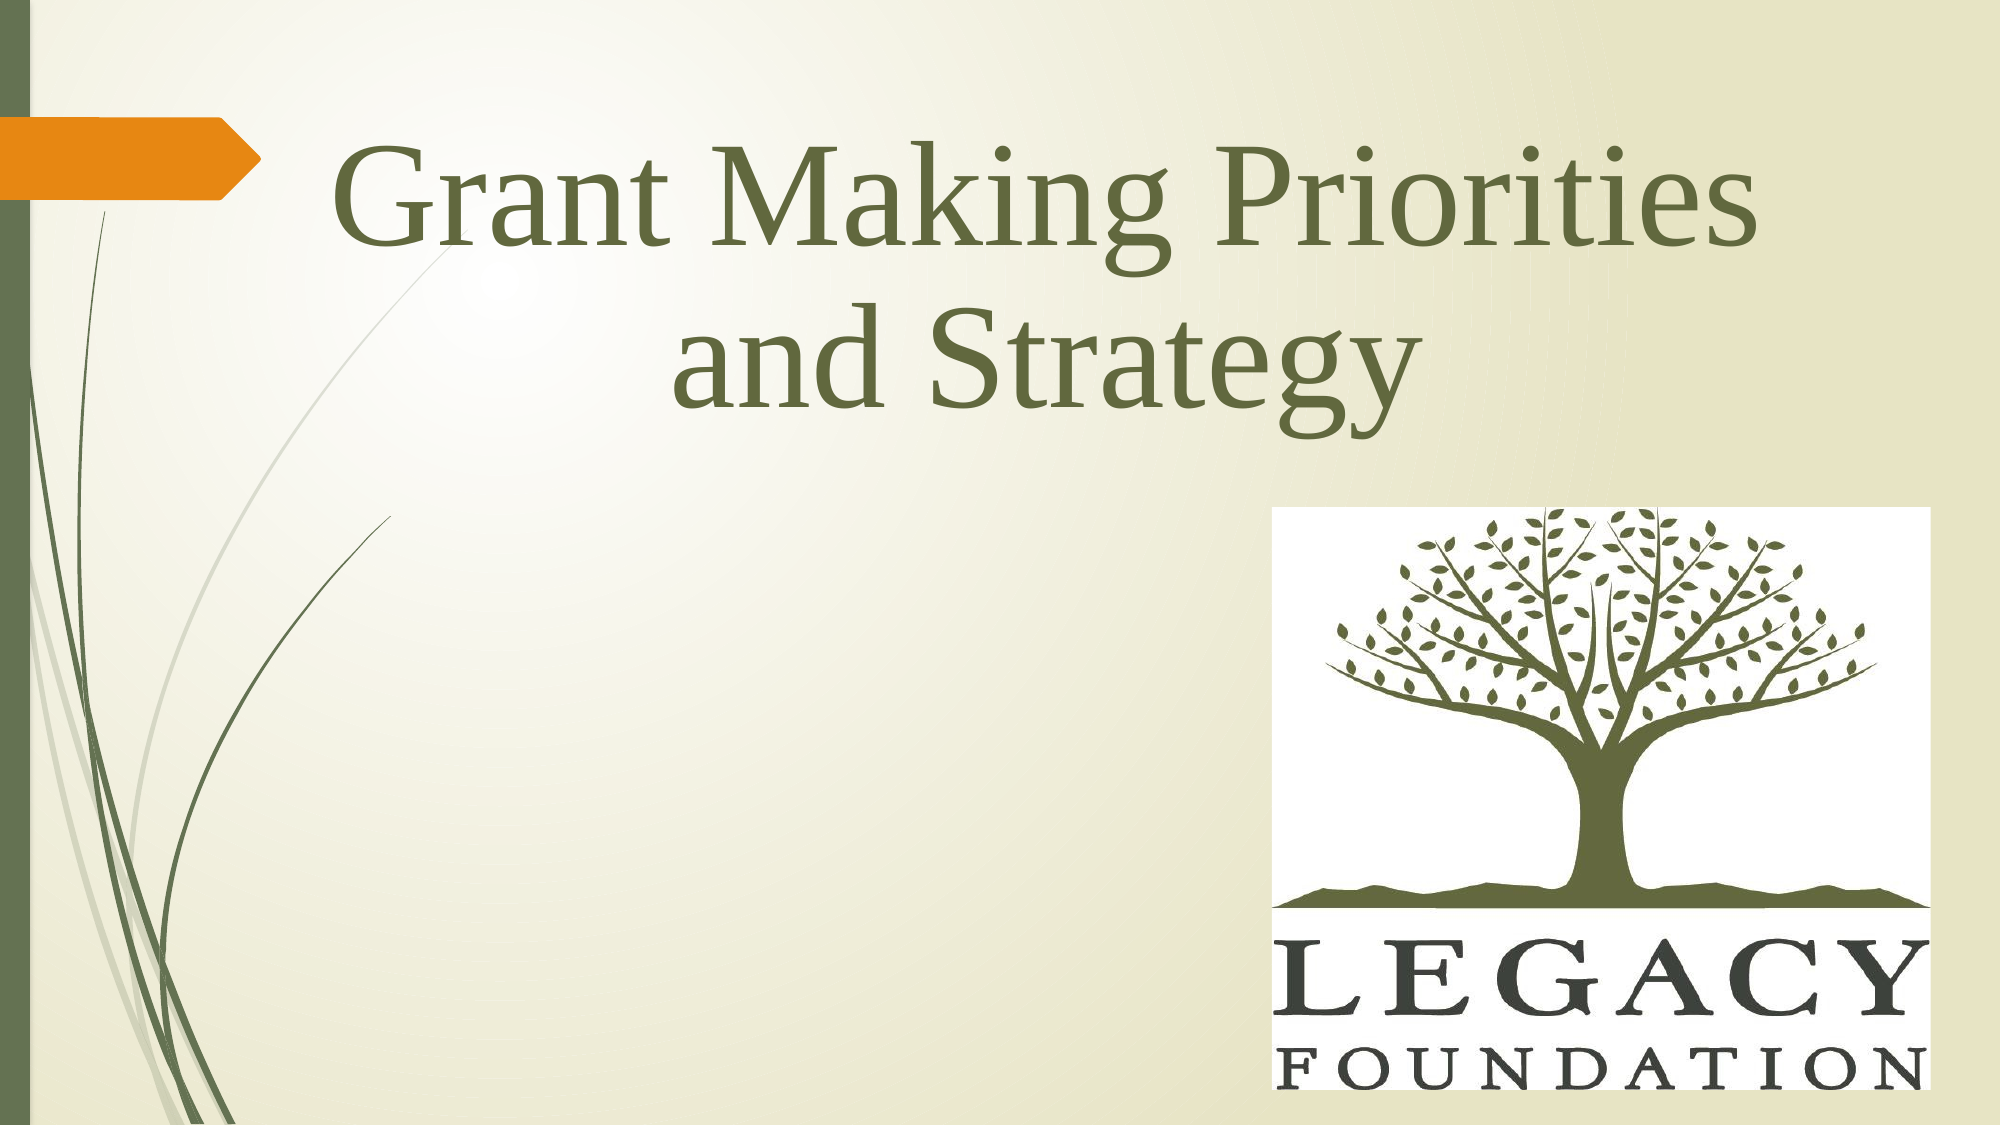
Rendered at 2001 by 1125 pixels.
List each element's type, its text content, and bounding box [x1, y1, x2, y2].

text_box Grant Making Priorities and Strategy [327, 112, 1766, 438]
text_box [1271, 507, 1931, 1090]
